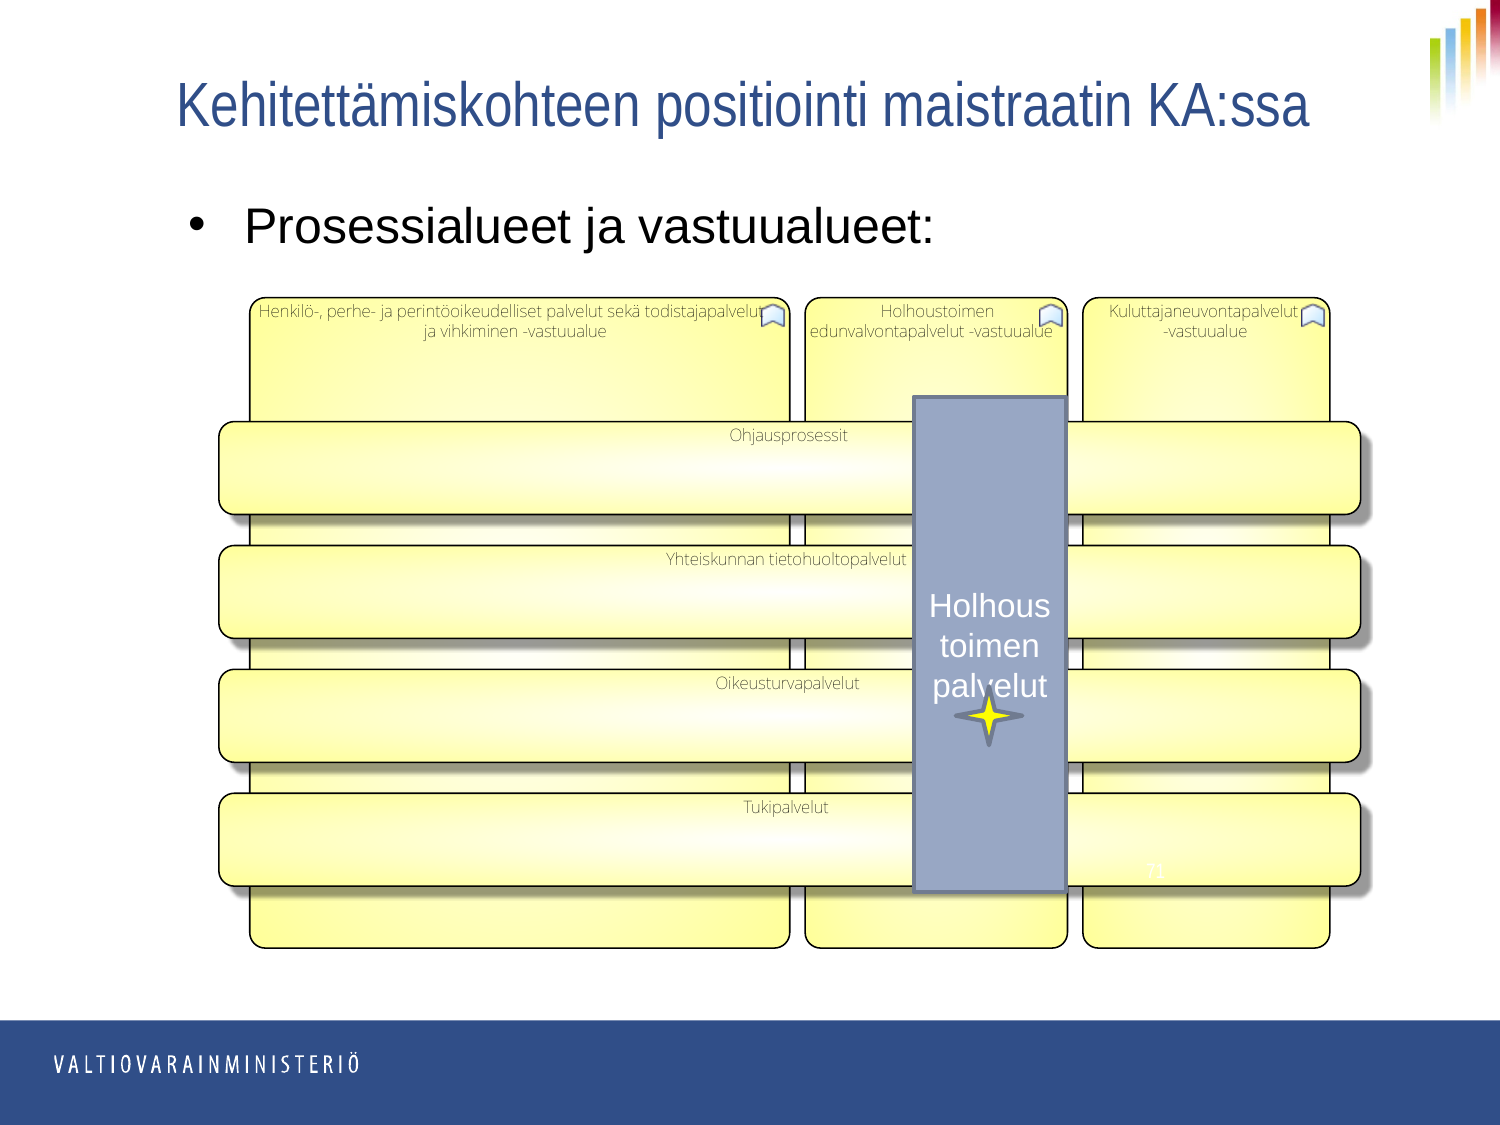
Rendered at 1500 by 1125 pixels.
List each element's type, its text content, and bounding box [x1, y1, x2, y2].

picture [1430, 0, 1500, 143]
text_box Prosessialueet ja vastuualueet: [173, 185, 951, 261]
picture [217, 295, 1374, 950]
title Kehitettämiskohteen positiointi maistraatin KA:ssa [99, 30, 1390, 173]
